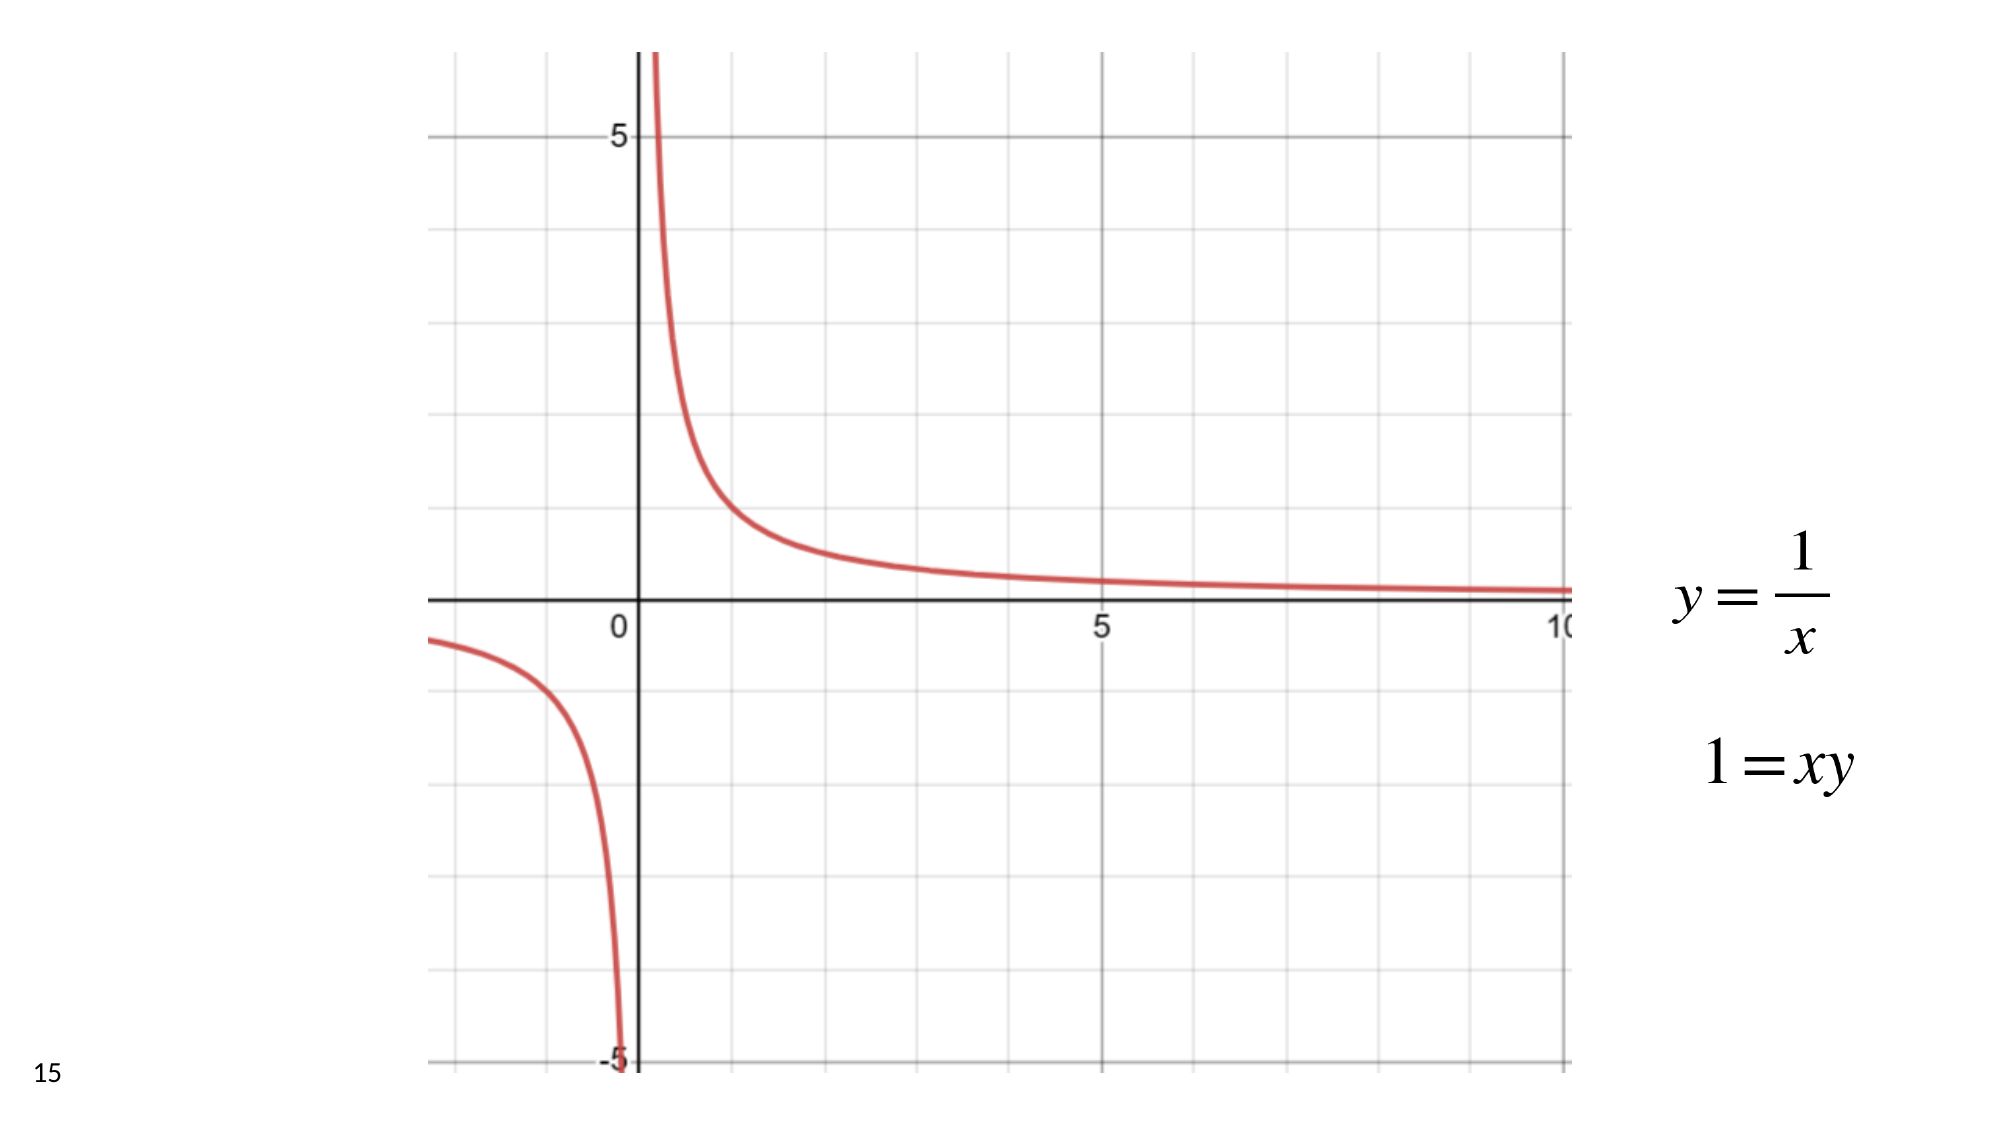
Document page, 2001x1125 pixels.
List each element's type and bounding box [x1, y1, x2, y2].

picture [428, 52, 1572, 1073]
picture [1700, 737, 1859, 797]
picture [1672, 530, 1837, 654]
